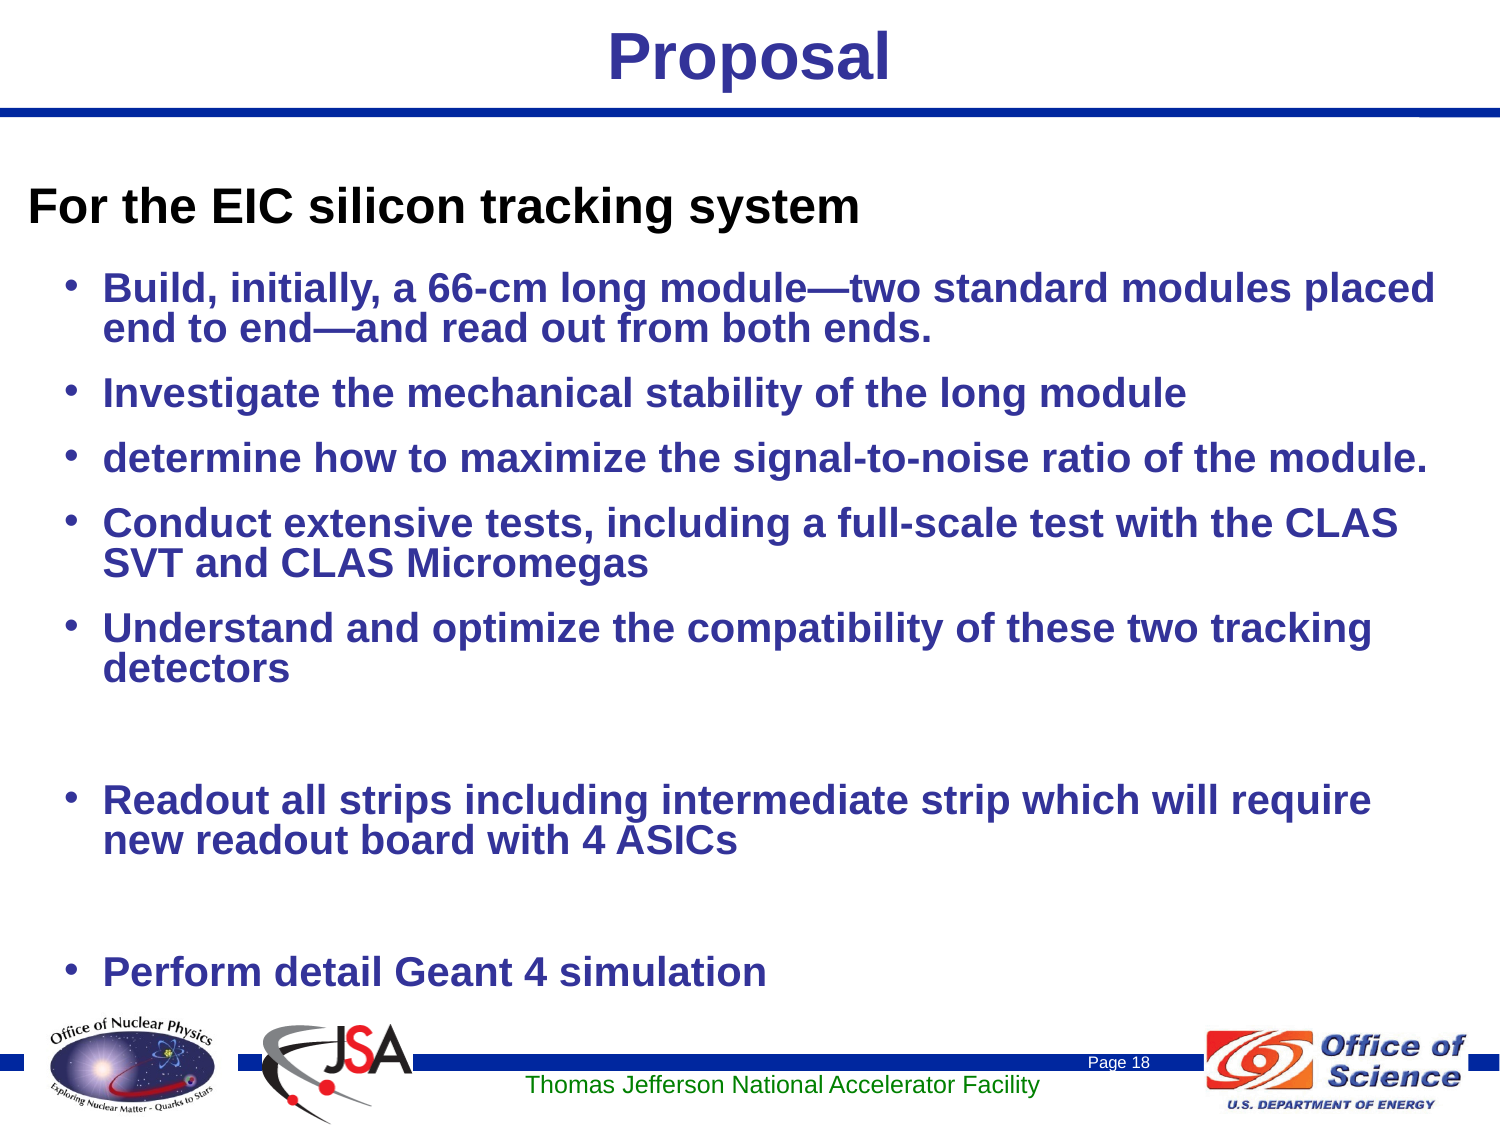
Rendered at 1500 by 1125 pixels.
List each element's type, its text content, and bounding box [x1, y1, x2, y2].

picture [24, 1012, 238, 1124]
picture [262, 1024, 413, 1125]
title Proposal [0, 0, 1500, 106]
list For the EIC silicon tracking system Build, initially, a 66-cm long module—two standard modules placed end to end—and read out from both ends. Investigate the mechanical stability of the long module determine how to maximize the signal-to-noise ratio of the module. Conduct extensive tests, including a full-scale test with the CLAS SVT and CLAS Micromegas Understand and optimize the compatibility of these two tracking detectors Readout all strips including intermediate strip which will require new readout board with 4 ASICs Perform detail Geant 4 simulation [12, 107, 1476, 976]
